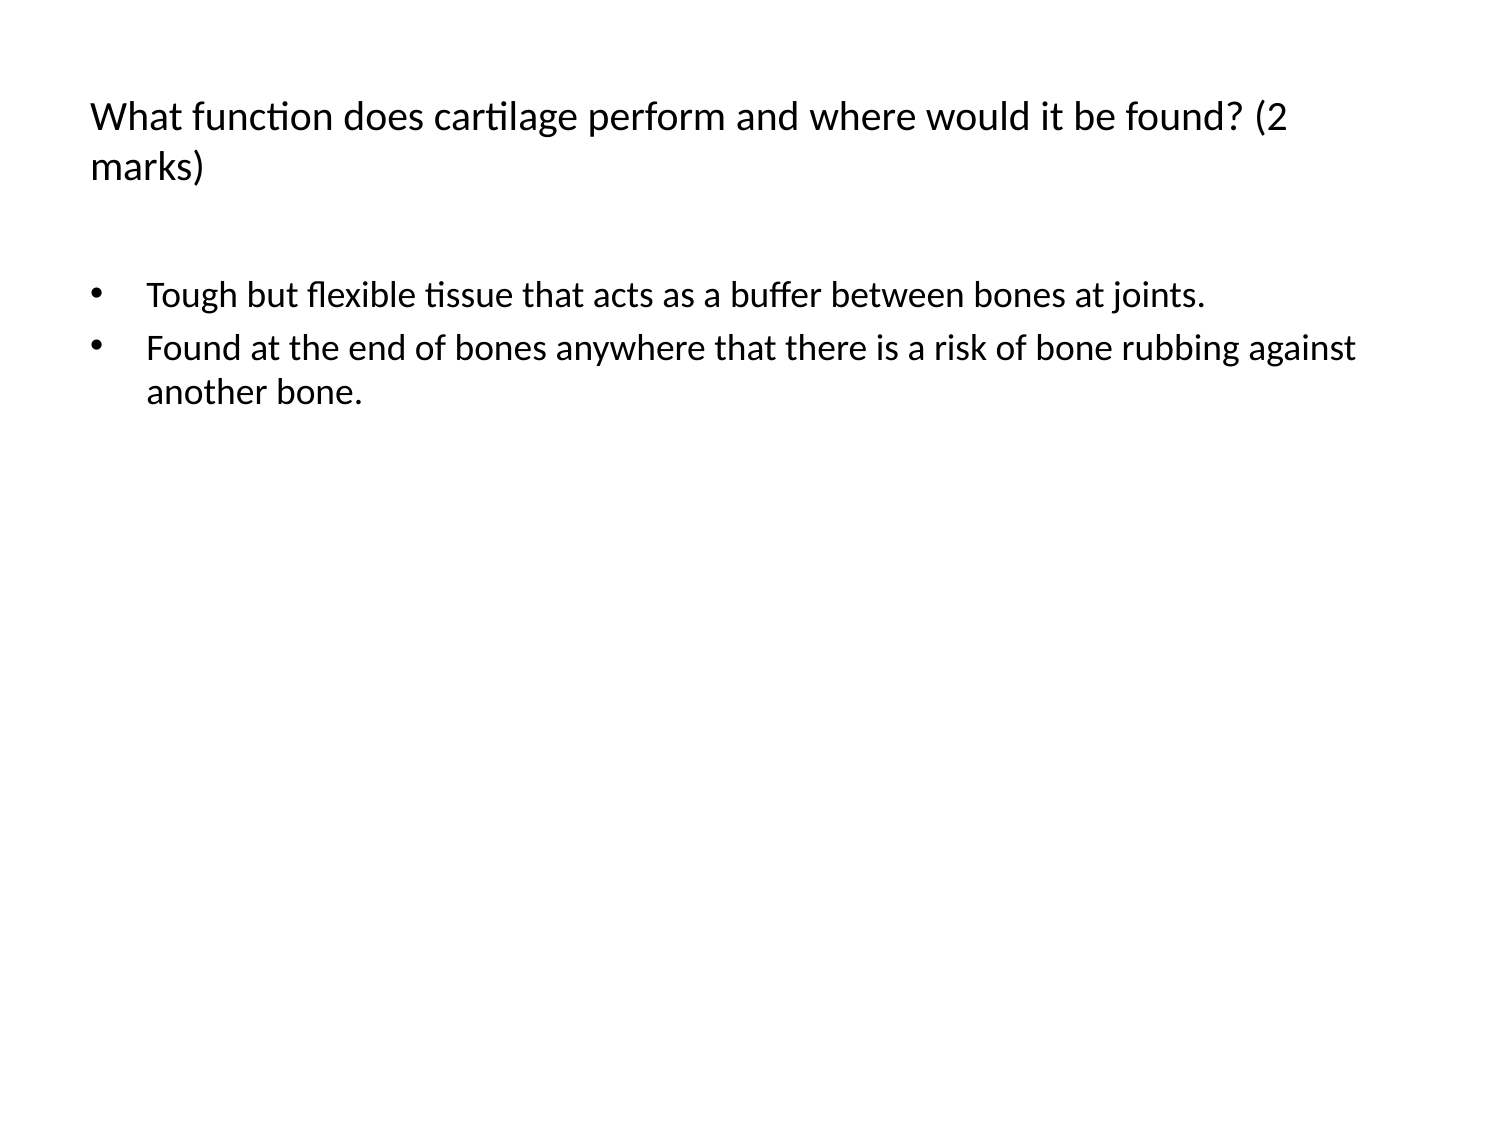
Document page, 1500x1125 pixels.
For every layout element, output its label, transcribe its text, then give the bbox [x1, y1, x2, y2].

list Tough but flexible tissue that acts as a buffer between bones at joints. Found at the end of bones anywhere that there is a risk of bone rubbing against another bone. [75, 262, 1425, 1005]
title What function does cartilage perform and where would it be found? (2 marks) [75, 45, 1425, 233]
